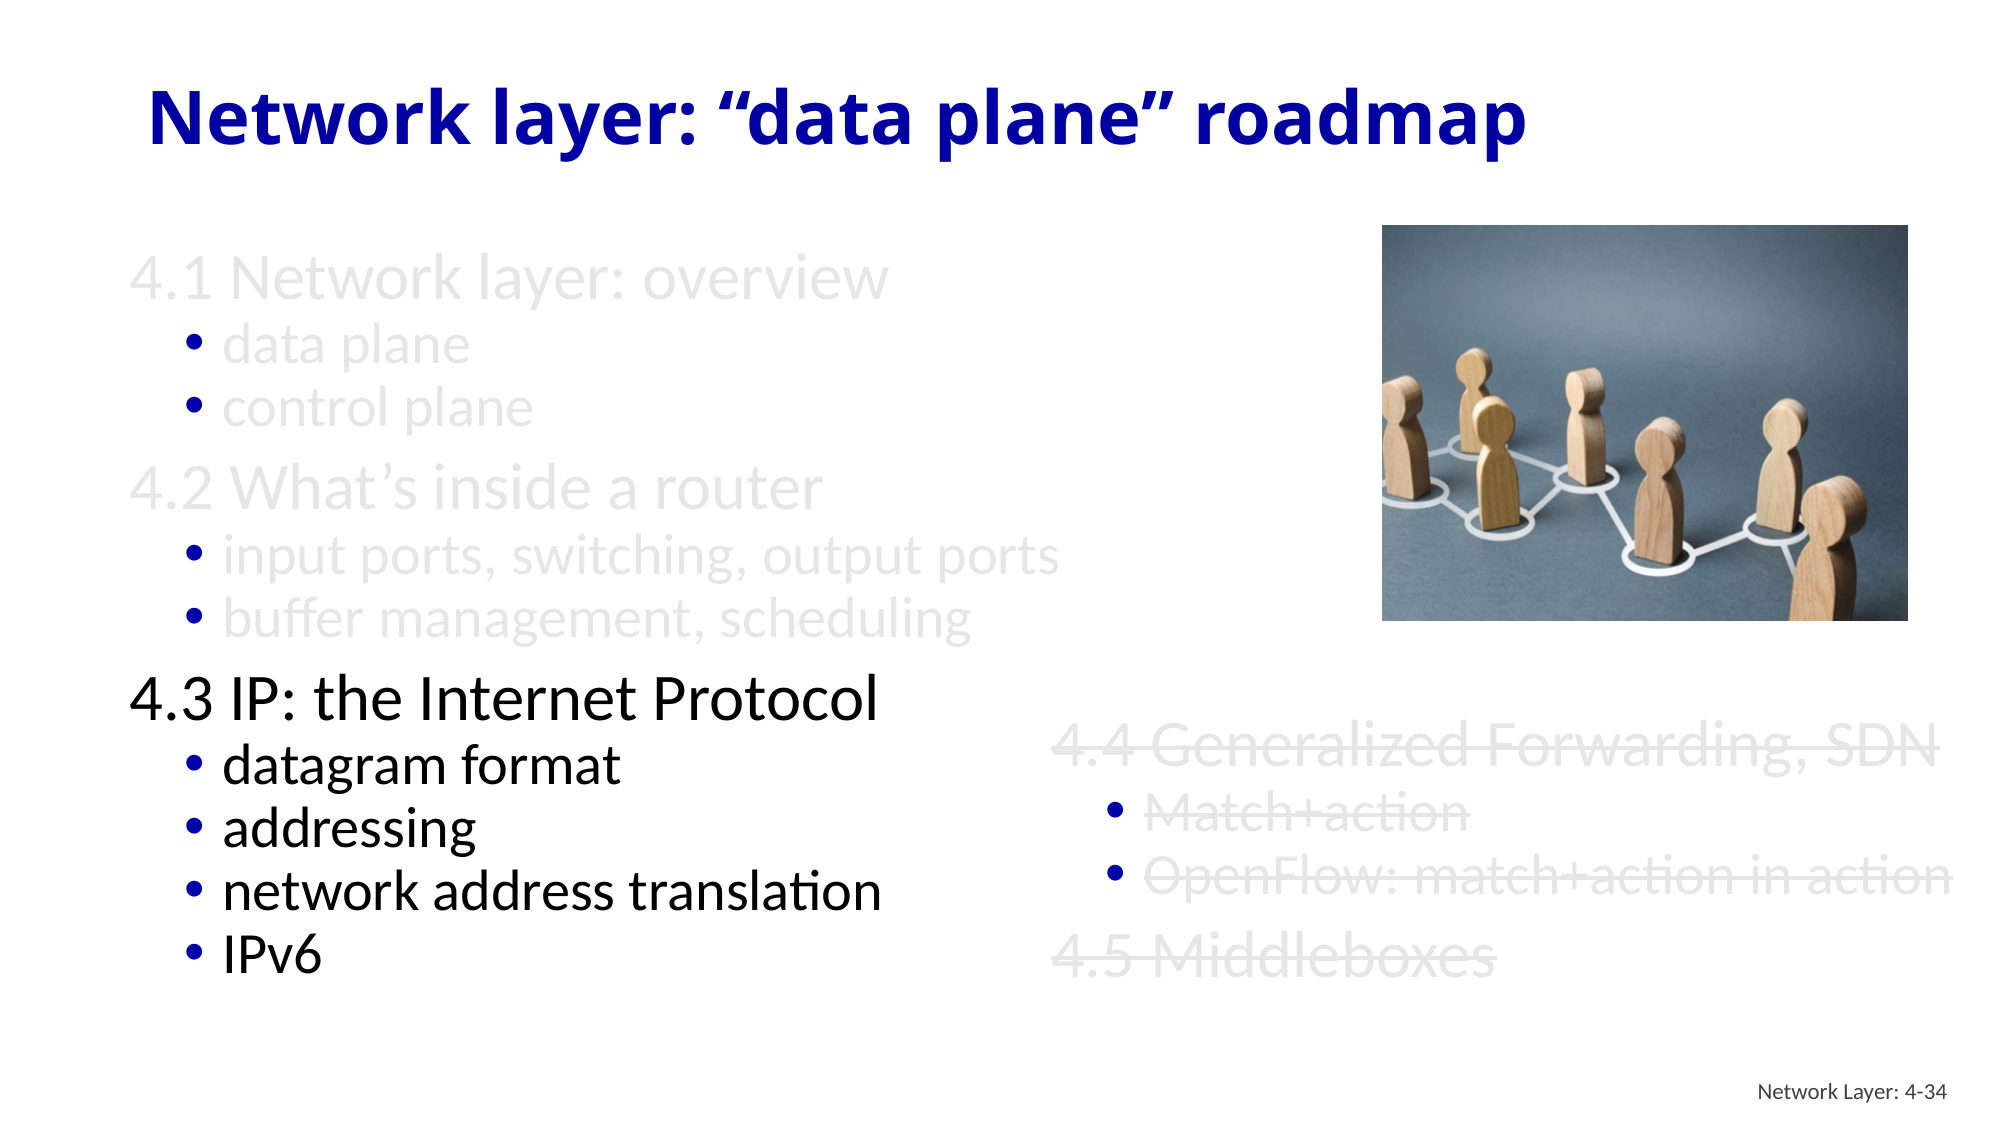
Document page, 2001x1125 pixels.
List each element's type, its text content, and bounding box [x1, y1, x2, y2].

slide_number Network Layer: 4-34 [1512, 1060, 1963, 1121]
title Network layer: “data plane” roadmap [131, 47, 1856, 195]
picture [1382, 225, 1908, 621]
list 4.1 Network layer: overview data plane control plane 4.2 What’s inside a router input ports, switching, output ports buffer management, scheduling 4.3 IP: the Internet Protocol datagram format addressing network address translation IPv6 [93, 234, 1180, 1055]
text_box 4.4 Generalized Forwarding, SDN Match+action OpenFlow: match+action in action 4.5 Middleboxes [1014, 701, 2000, 1020]
